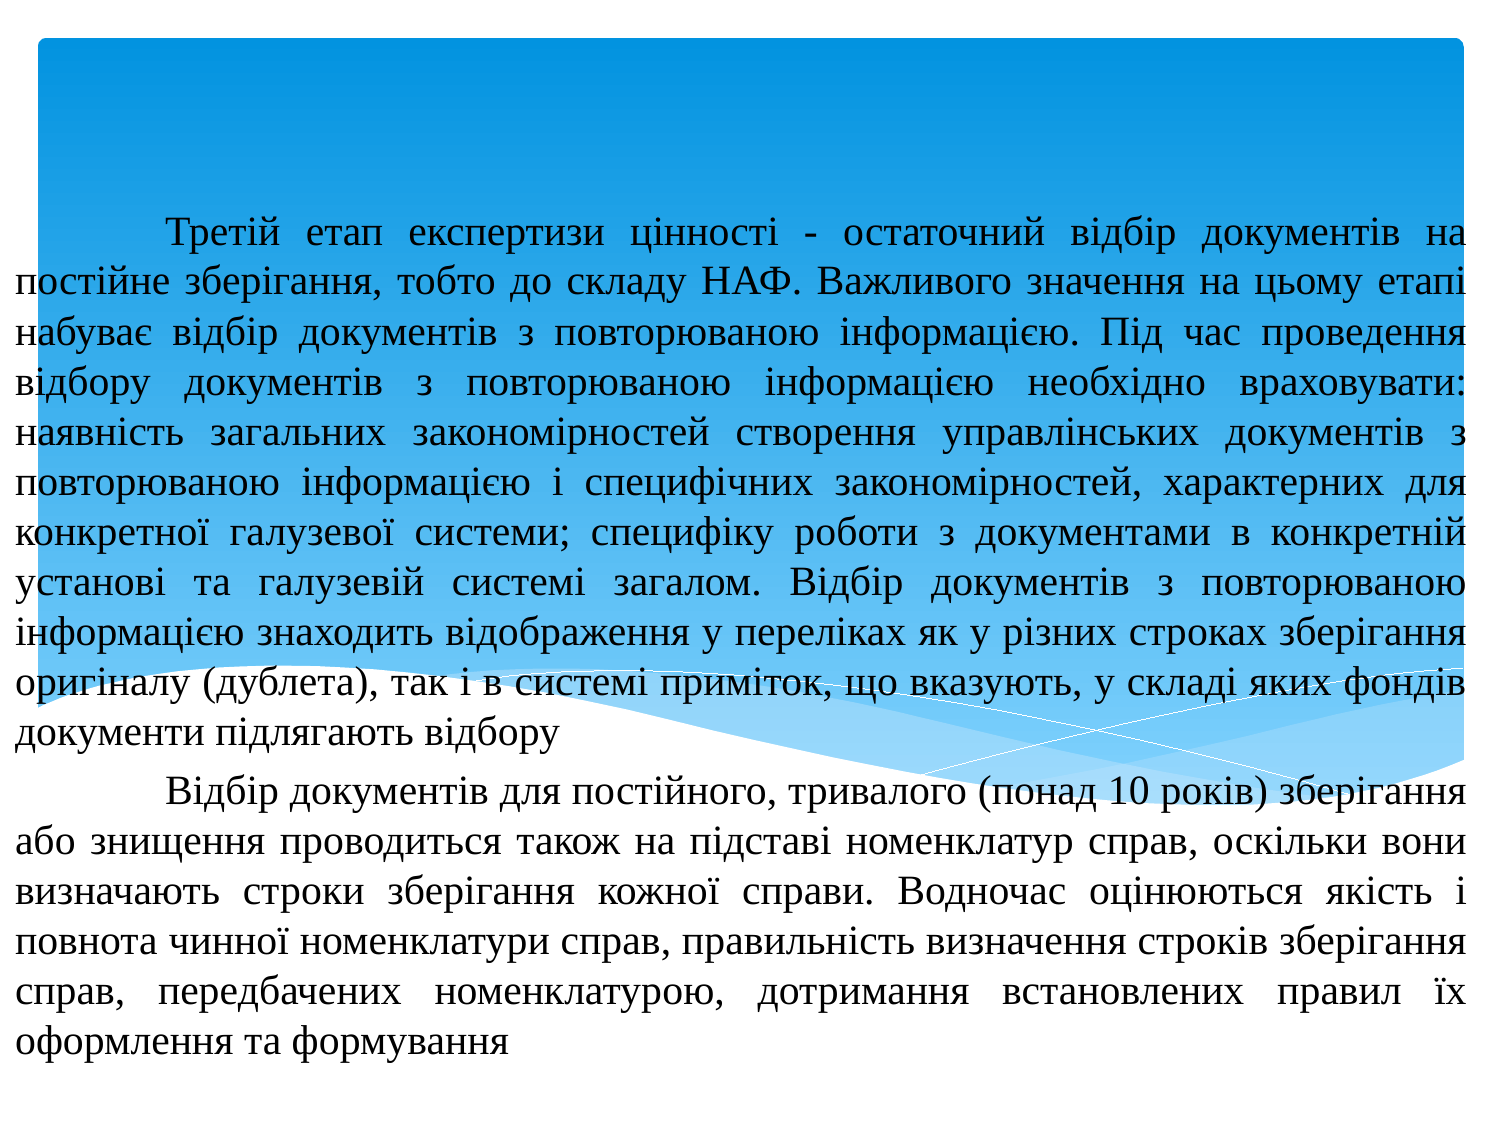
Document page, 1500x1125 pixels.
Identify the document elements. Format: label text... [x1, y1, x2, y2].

list Третій етап експертизи цінності - остаточний відбір документів на постійне зберігання, тобто до складу НАФ. Важливого значення на цьому етапі набуває відбір документів з повторюваною інформацією. Під час проведення відбору документів з повторюваною інформацією необхідно враховувати: наявність загальних закономірностей створення управлінських документів з повторюваною інформацією і специфічних закономірностей, характерних для конкретної галузевої системи; специфіку роботи з документами в конкретній установі та галузевій системі загалом. Відбір документів з повторюваною інформацією знаходить відображення у переліках як у різних строках зберігання оригіналу (дублета), так і в системі приміток, що вказують, у складі яких фондів документи підлягають відбору Відбір документів для постійного, тривалого (понад 10 років) зберігання або знищення проводиться також на підставі номенклатур справ, оскільки вони визначають строки зберігання кожної справи. Водночас оцінюються якість і повнота чинної номенклатури справ, правильність визначення строків зберігання справ, передбачених номенклатурою, дотримання встановлених правил їх оформлення та формування [0, 113, 1483, 1071]
